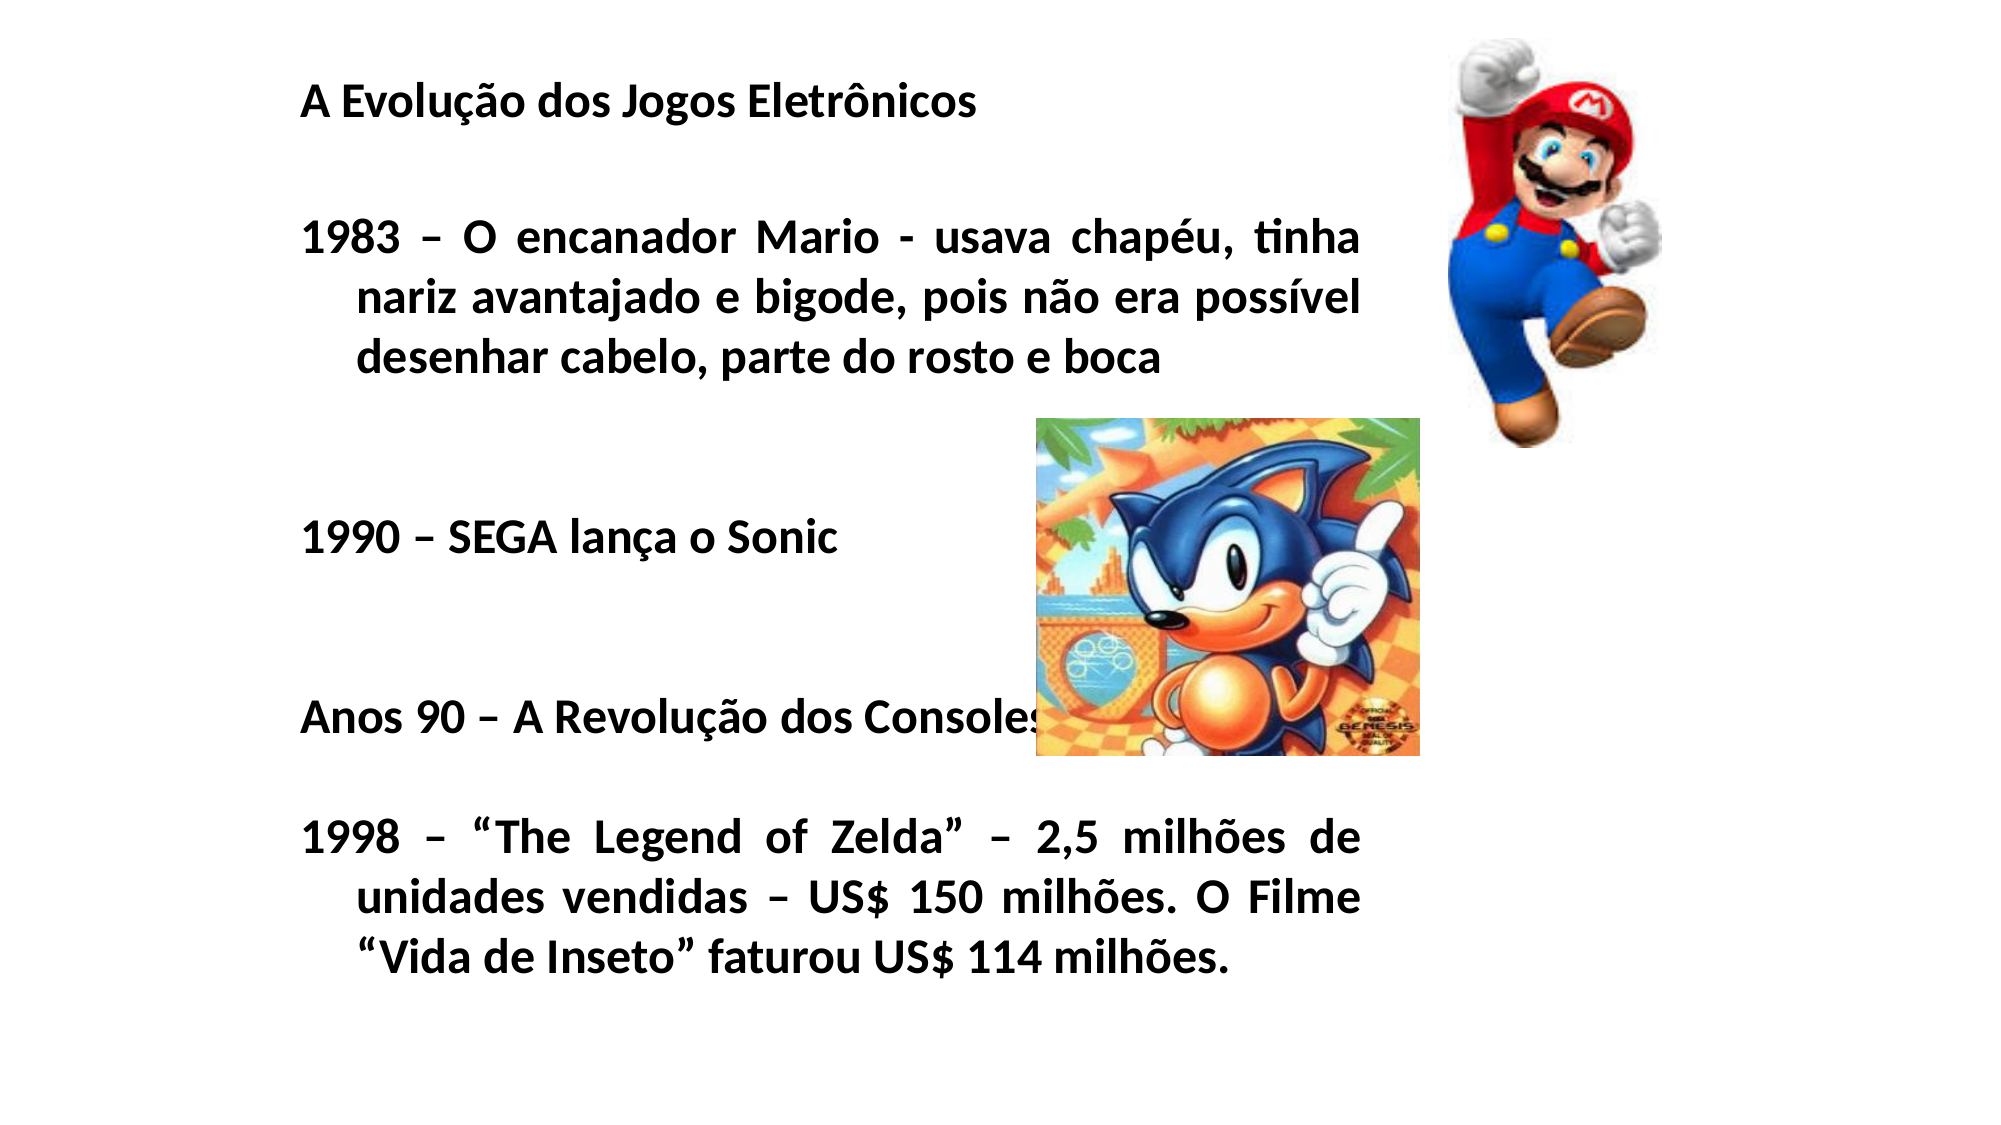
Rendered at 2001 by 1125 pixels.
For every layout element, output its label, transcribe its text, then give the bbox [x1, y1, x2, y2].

picture [1448, 38, 1662, 448]
text_box 1983 – O encanador Mario - usava chapéu, tinha nariz avantajado e bigode, pois não era possível desenhar cabelo, parte do rosto e boca 1990 – SEGA lança o Sonic Anos 90 – A Revolução dos Consoles 1998 – “The Legend of Zelda” – 2,5 milhões de unidades vendidas – US$ 150 milhões. O Filme “Vida de Inseto” faturou US$ 114 milhões. [285, 136, 1378, 1111]
picture [1036, 418, 1420, 756]
text_box A Evolução dos Jogos Eletrônicos [285, 0, 1478, 135]
